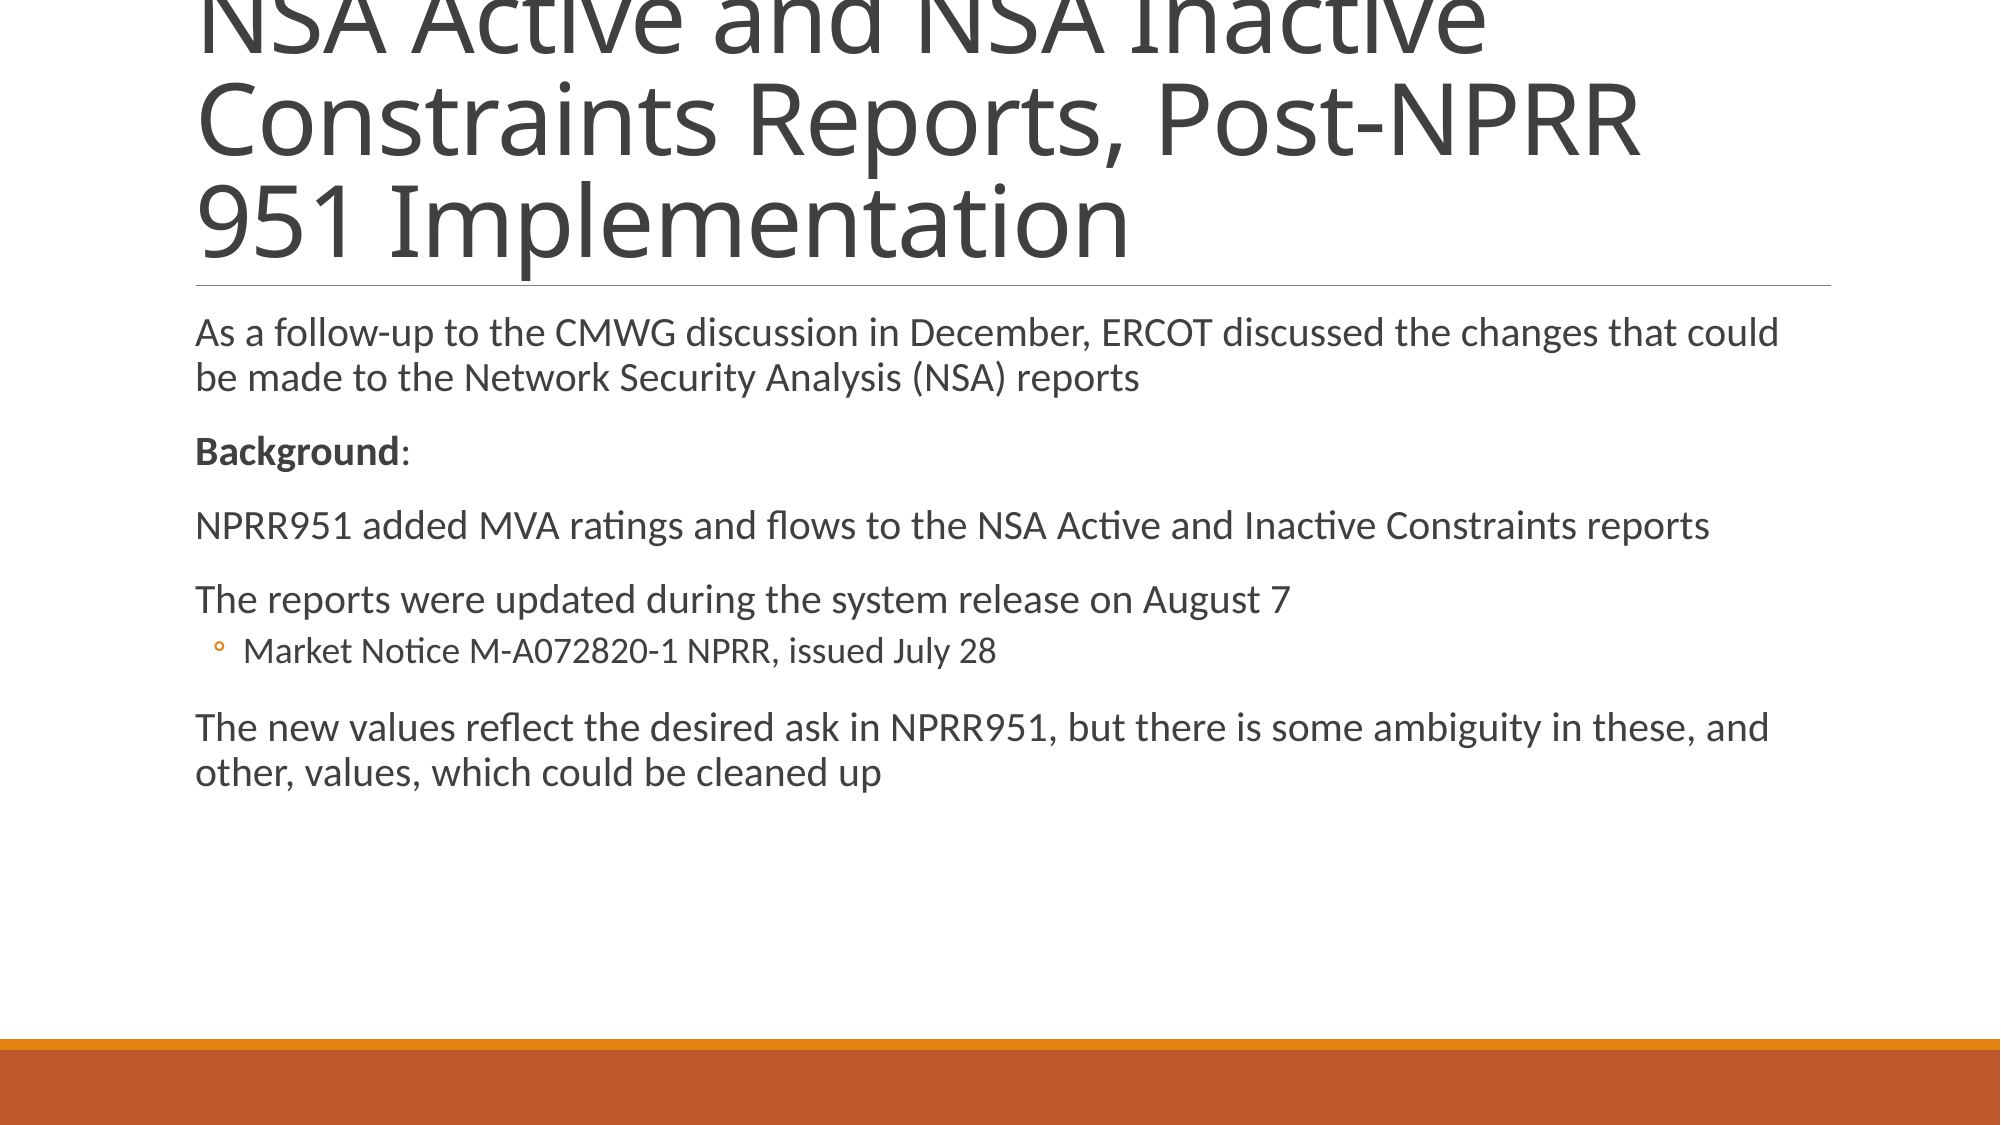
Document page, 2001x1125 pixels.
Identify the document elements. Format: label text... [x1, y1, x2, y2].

list As a follow-up to the CMWG discussion in December, ERCOT discussed the changes that could be made to the Network Security Analysis (NSA) reports Background: NPRR951 added MVA ratings and flows to the NSA Active and Inactive Constraints reports The reports were updated during the system release on August 7 Market Notice M-A072820-1 NPRR, issued July 28 The new values reflect the desired ask in NPRR951, but there is some ambiguity in these, and other, values, which could be cleaned up [180, 302, 1830, 963]
title NSA Active and NSA Inactive Constraints Reports, Post-NPRR 951 Implementation [180, 47, 1830, 285]
